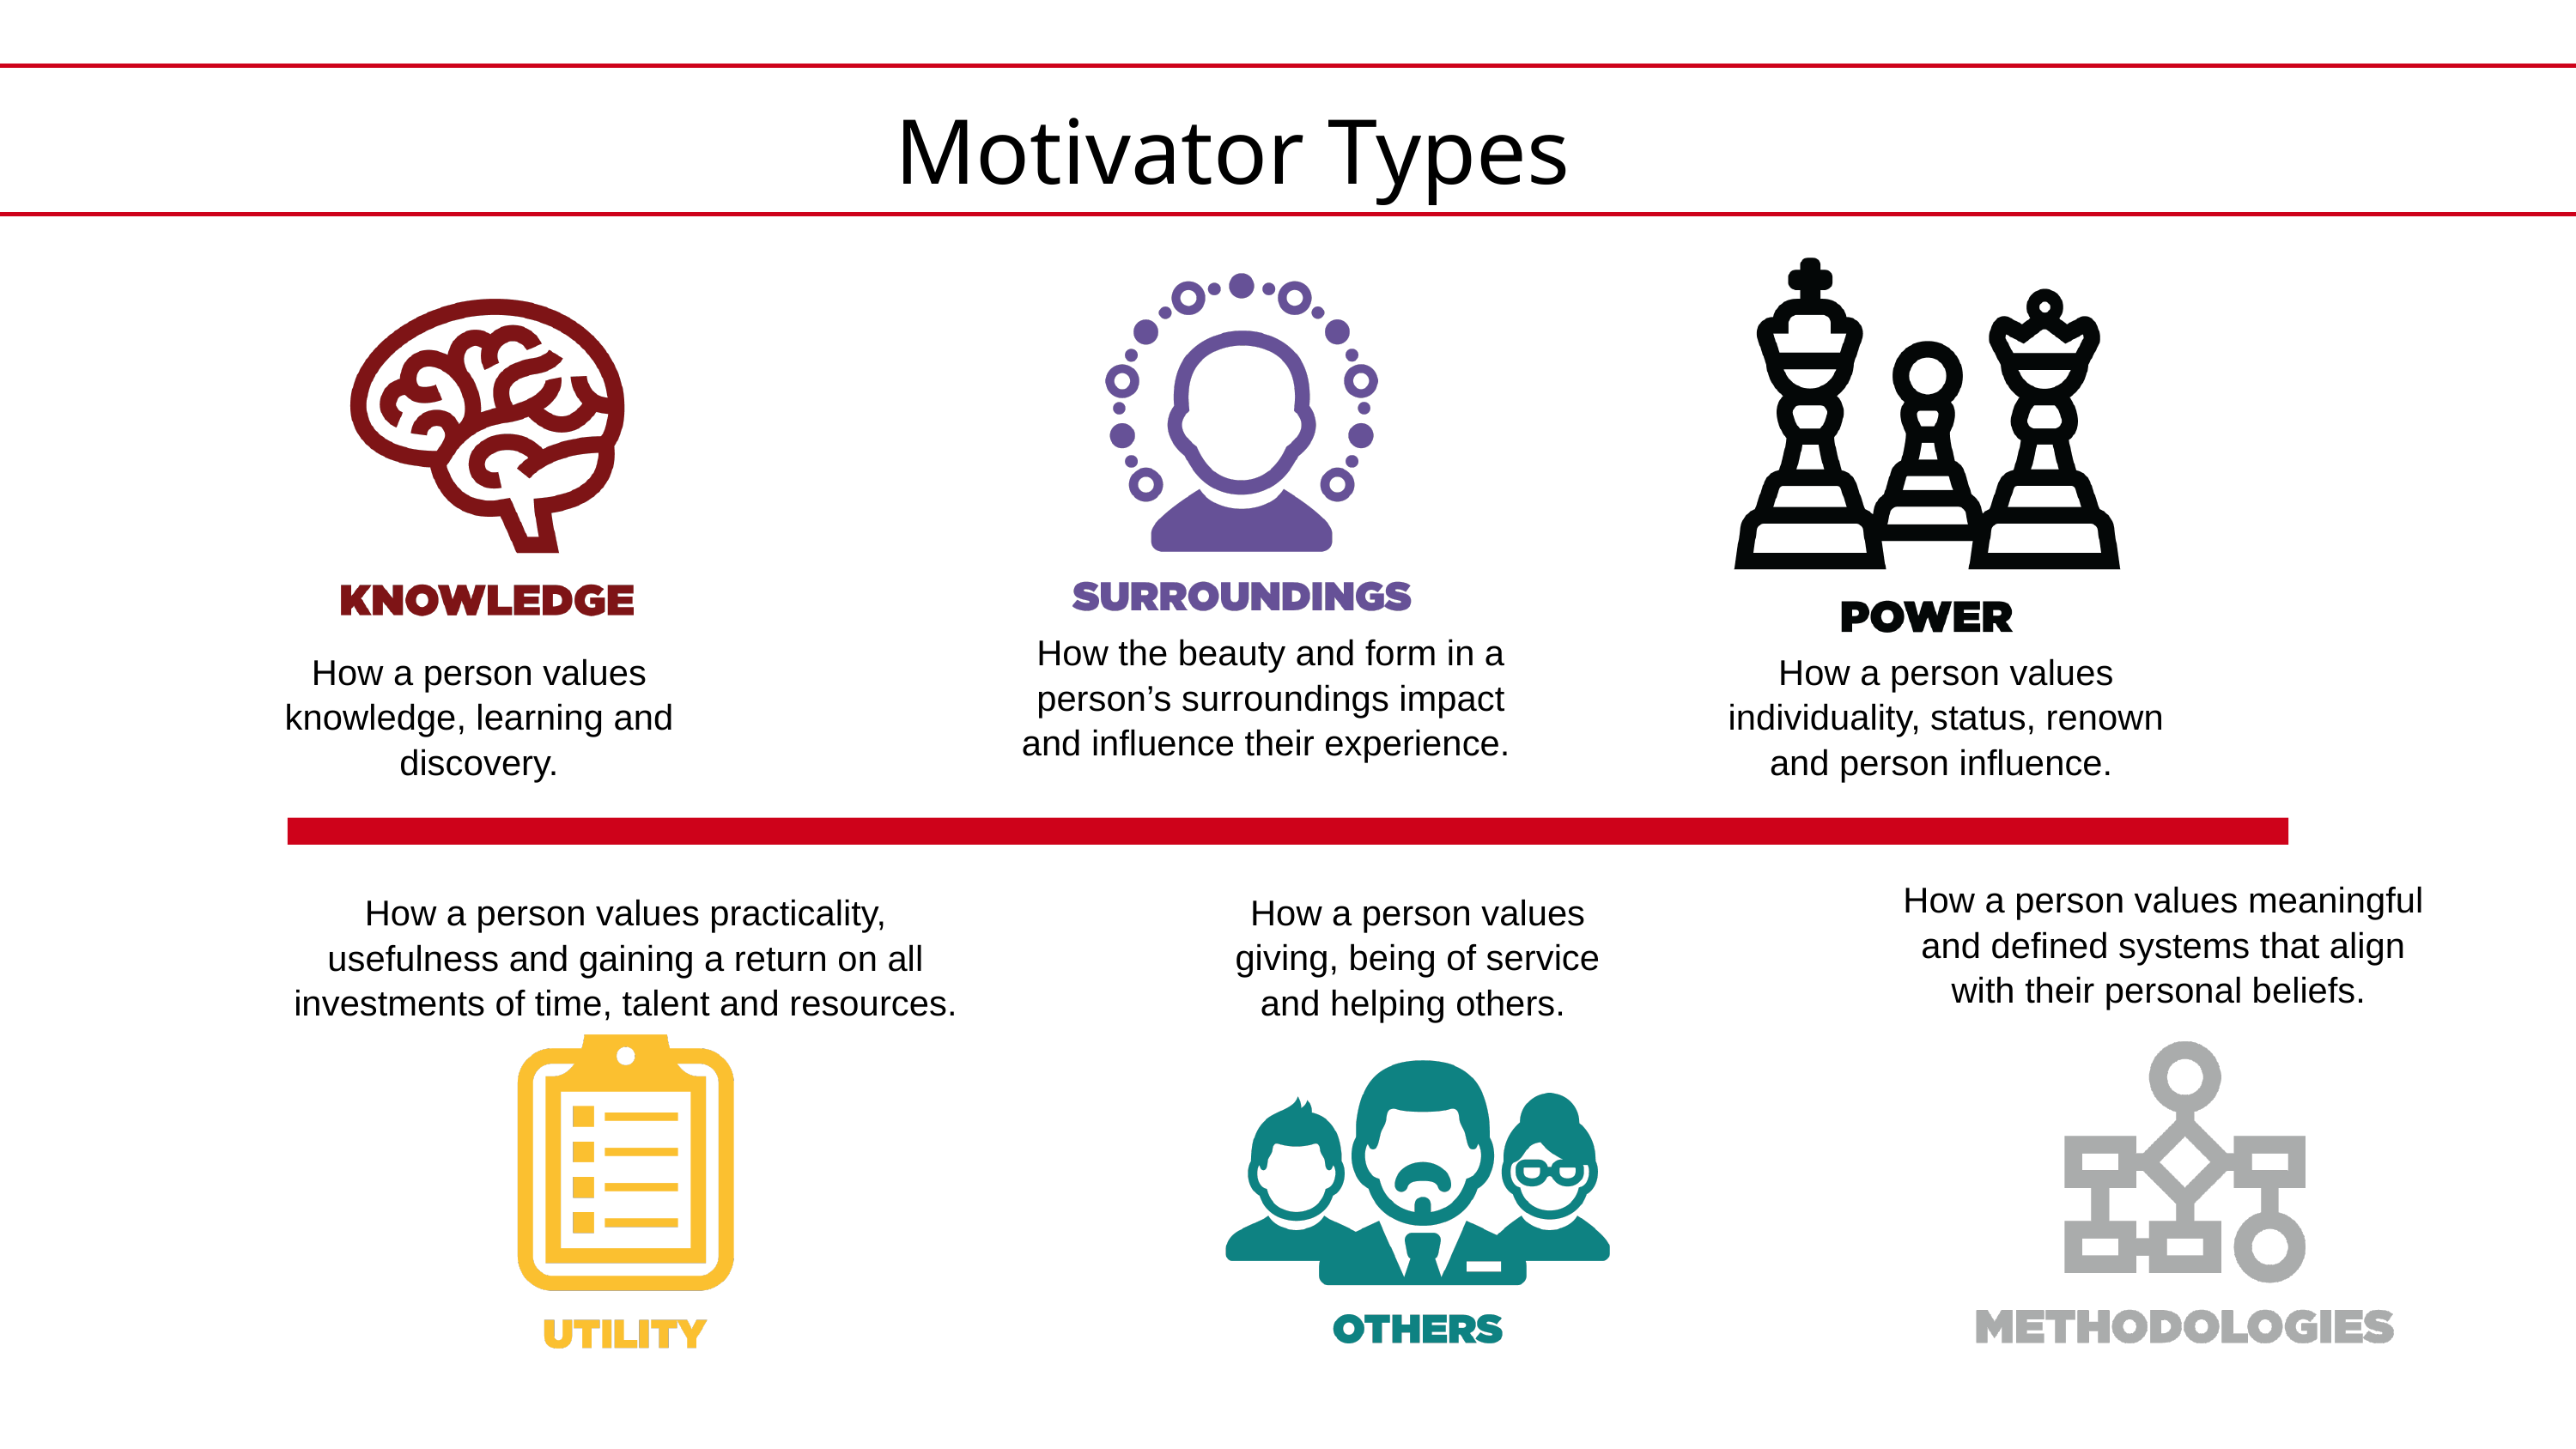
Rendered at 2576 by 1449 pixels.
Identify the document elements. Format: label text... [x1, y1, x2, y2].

picture [407, 973, 844, 1410]
text_box How the beauty and form in a person’s surroundings impact and influence their experience. [1011, 627, 1531, 764]
text_box How a person values individuality, status, renown and person influence. [1697, 647, 2196, 783]
text_box How a person values practicality, usefulness and gaining a return on all investments of time, talent and resources. [275, 888, 976, 1023]
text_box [0, 64, 2576, 215]
picture [1200, 984, 1636, 1421]
text_box How a person values meaningful and defined systems that align with their personal beliefs. [1891, 875, 2436, 1011]
text_box How a person values giving, being of service and helping others. [1205, 887, 1631, 982]
picture [1934, 941, 2437, 1444]
text_box How a person values knowledge, learning and discovery. [249, 696, 709, 783]
picture [1688, 205, 2166, 684]
picture [1023, 223, 1460, 660]
picture [252, 221, 723, 693]
